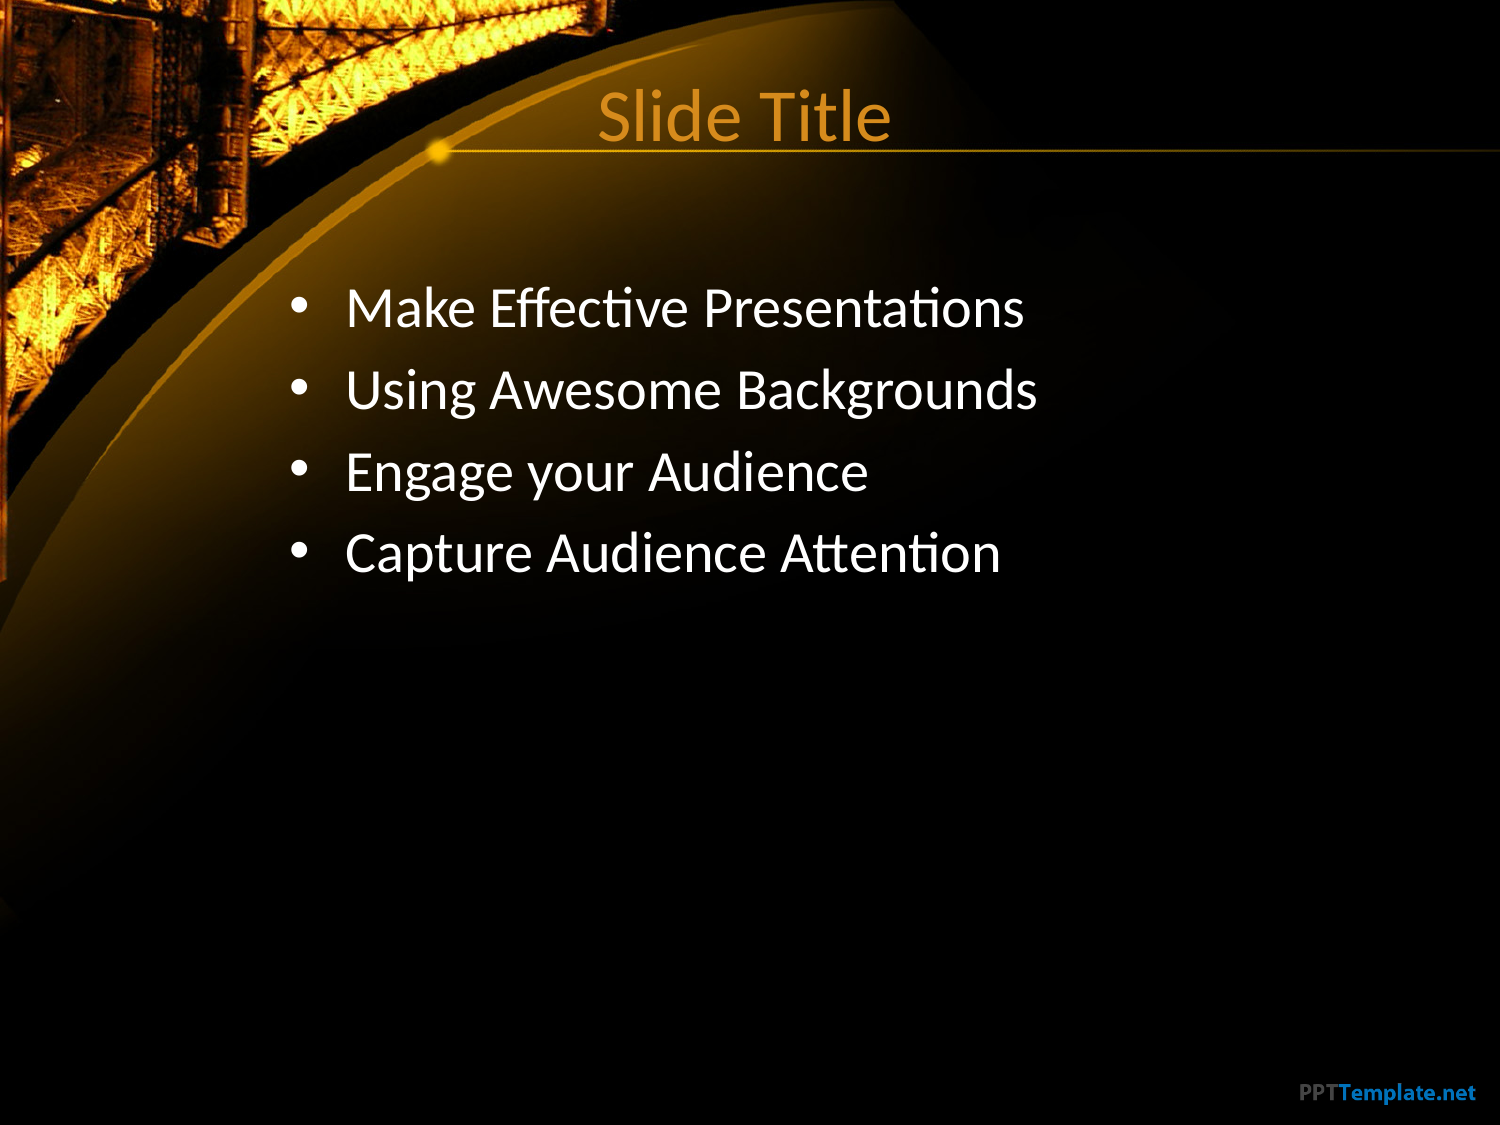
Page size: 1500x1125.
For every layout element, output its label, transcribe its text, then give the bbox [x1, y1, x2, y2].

title Slide Title [581, 11, 1500, 212]
list Make Effective Presentations Using Awesome Backgrounds Engage your Audience Capture Audience Attention [274, 261, 1452, 905]
picture [0, 0, 1500, 1125]
